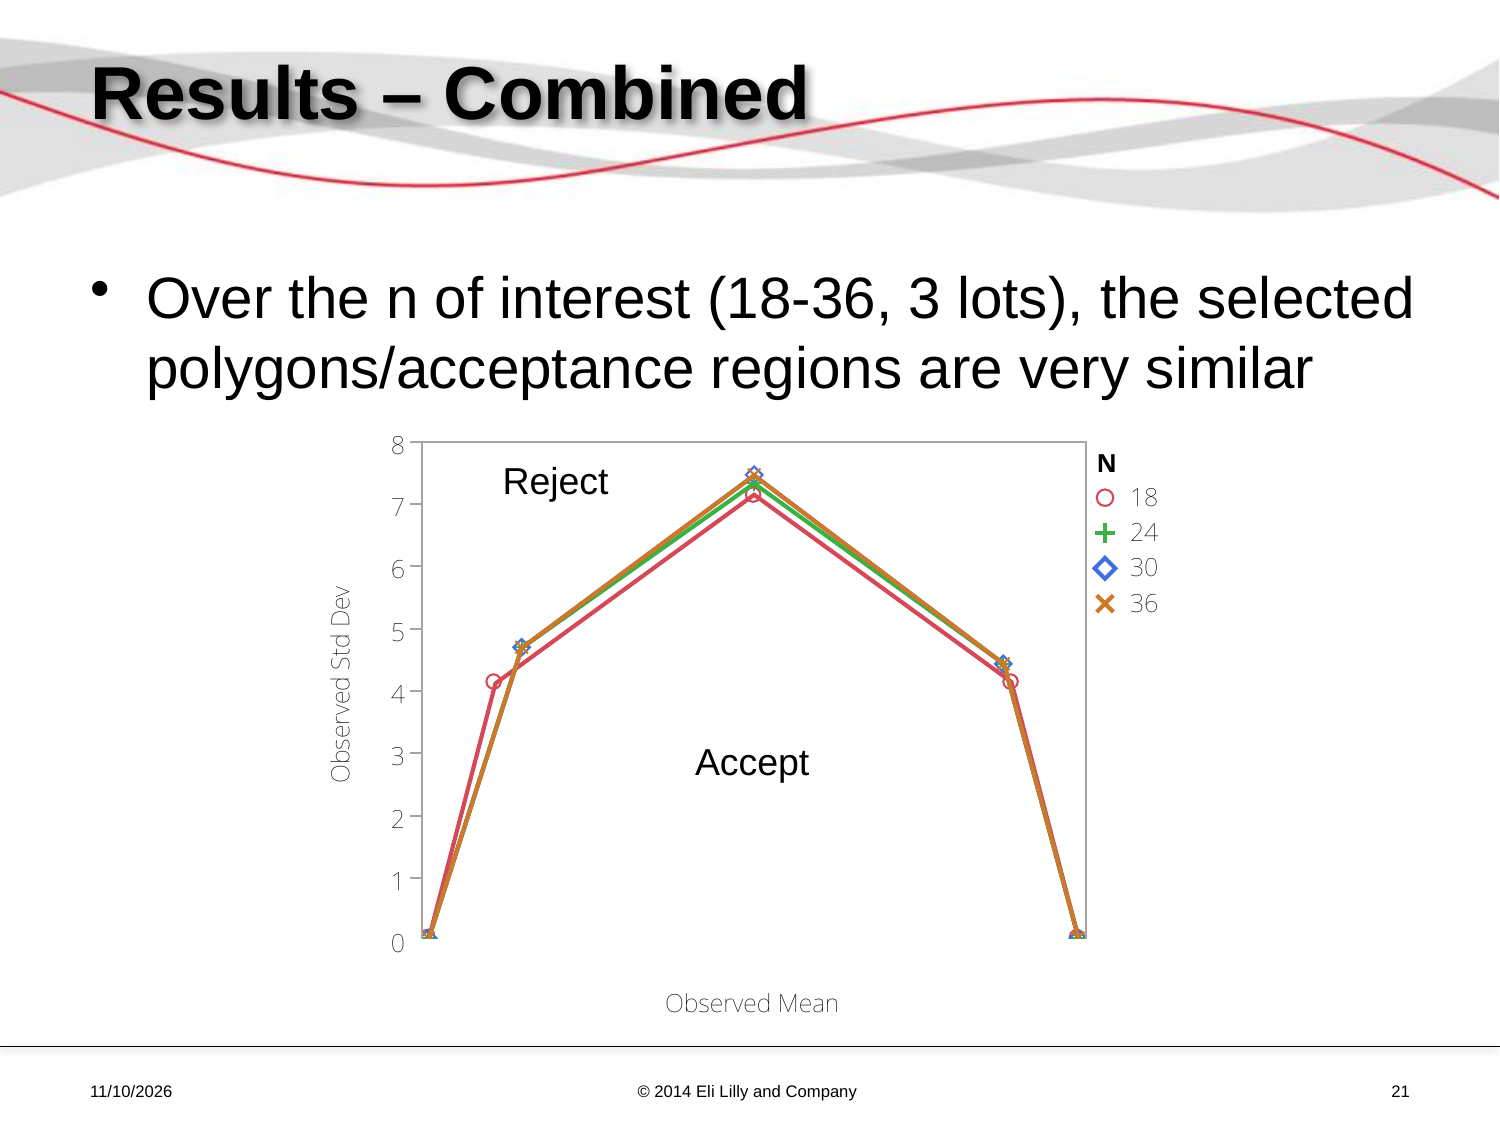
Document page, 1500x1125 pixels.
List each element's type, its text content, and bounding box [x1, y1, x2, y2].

picture [0, 0, 1499, 250]
picture [311, 418, 1203, 1043]
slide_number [74, 1072, 426, 1109]
title Results – Combined [75, 0, 1425, 184]
footer © 2014 Eli Lilly and Company [512, 1072, 988, 1111]
slide_number 21 [1074, 1072, 1426, 1114]
list Over the n of interest (18-36, 3 lots), the selected polygons/acceptance regions are very similar [75, 253, 1444, 437]
